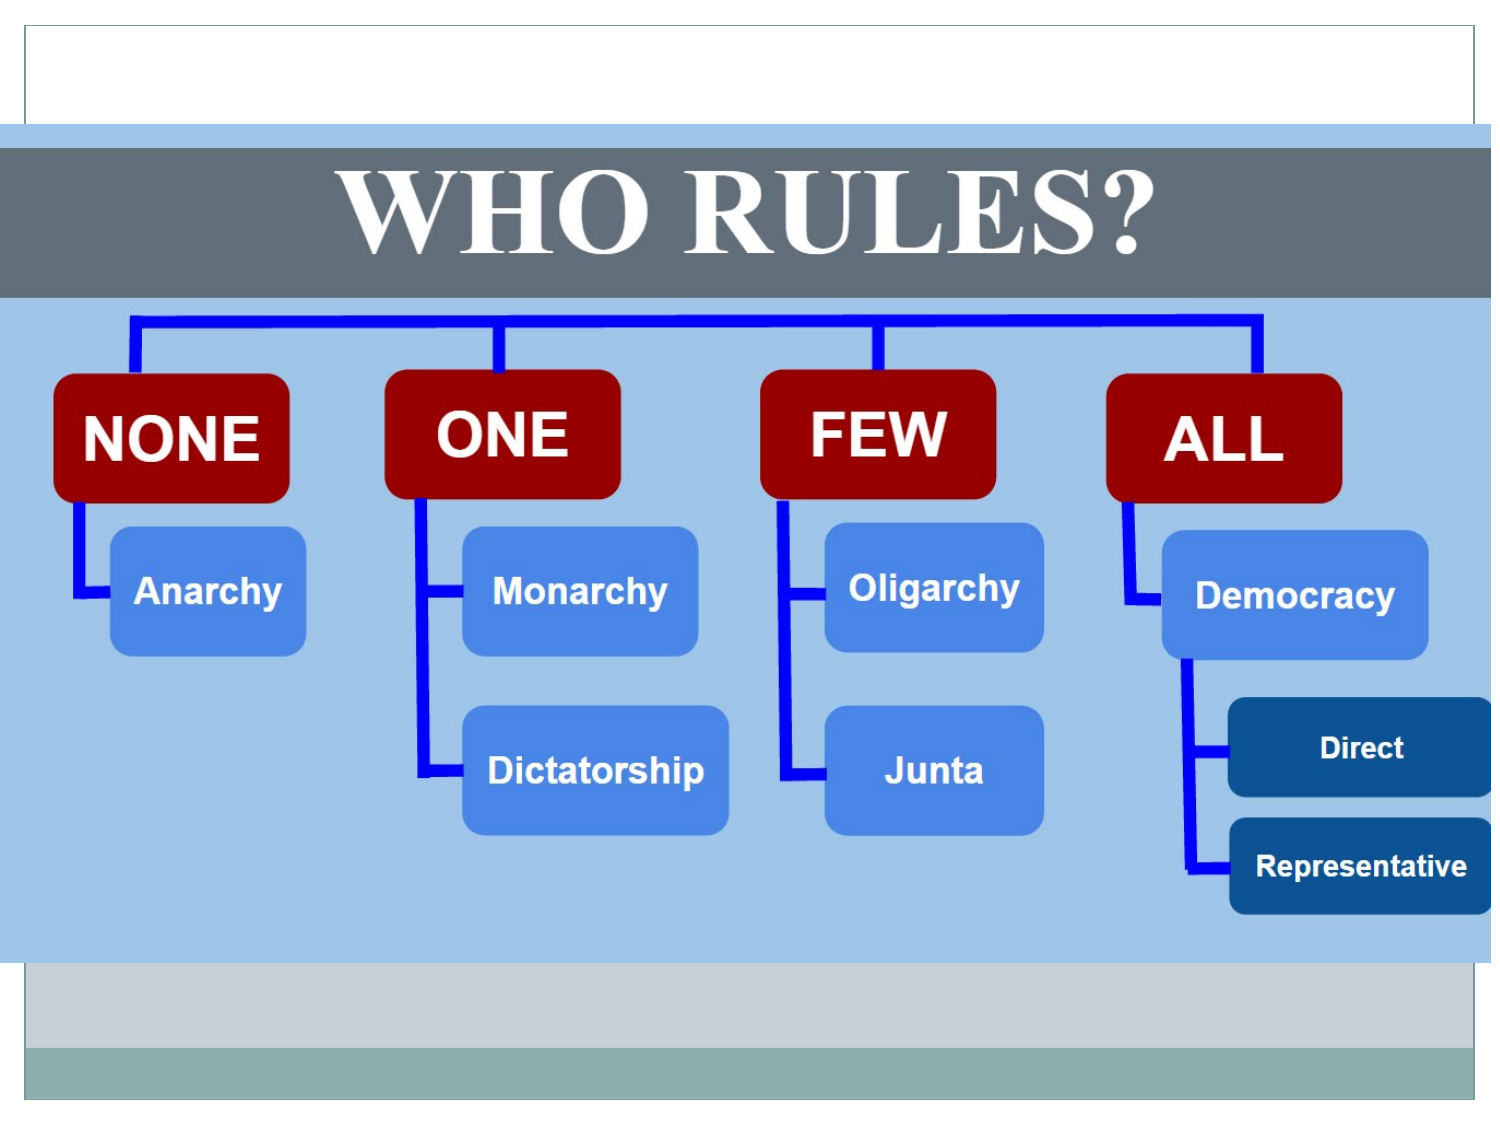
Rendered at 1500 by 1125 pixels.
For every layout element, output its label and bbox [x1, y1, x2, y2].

list [0, 124, 1491, 963]
